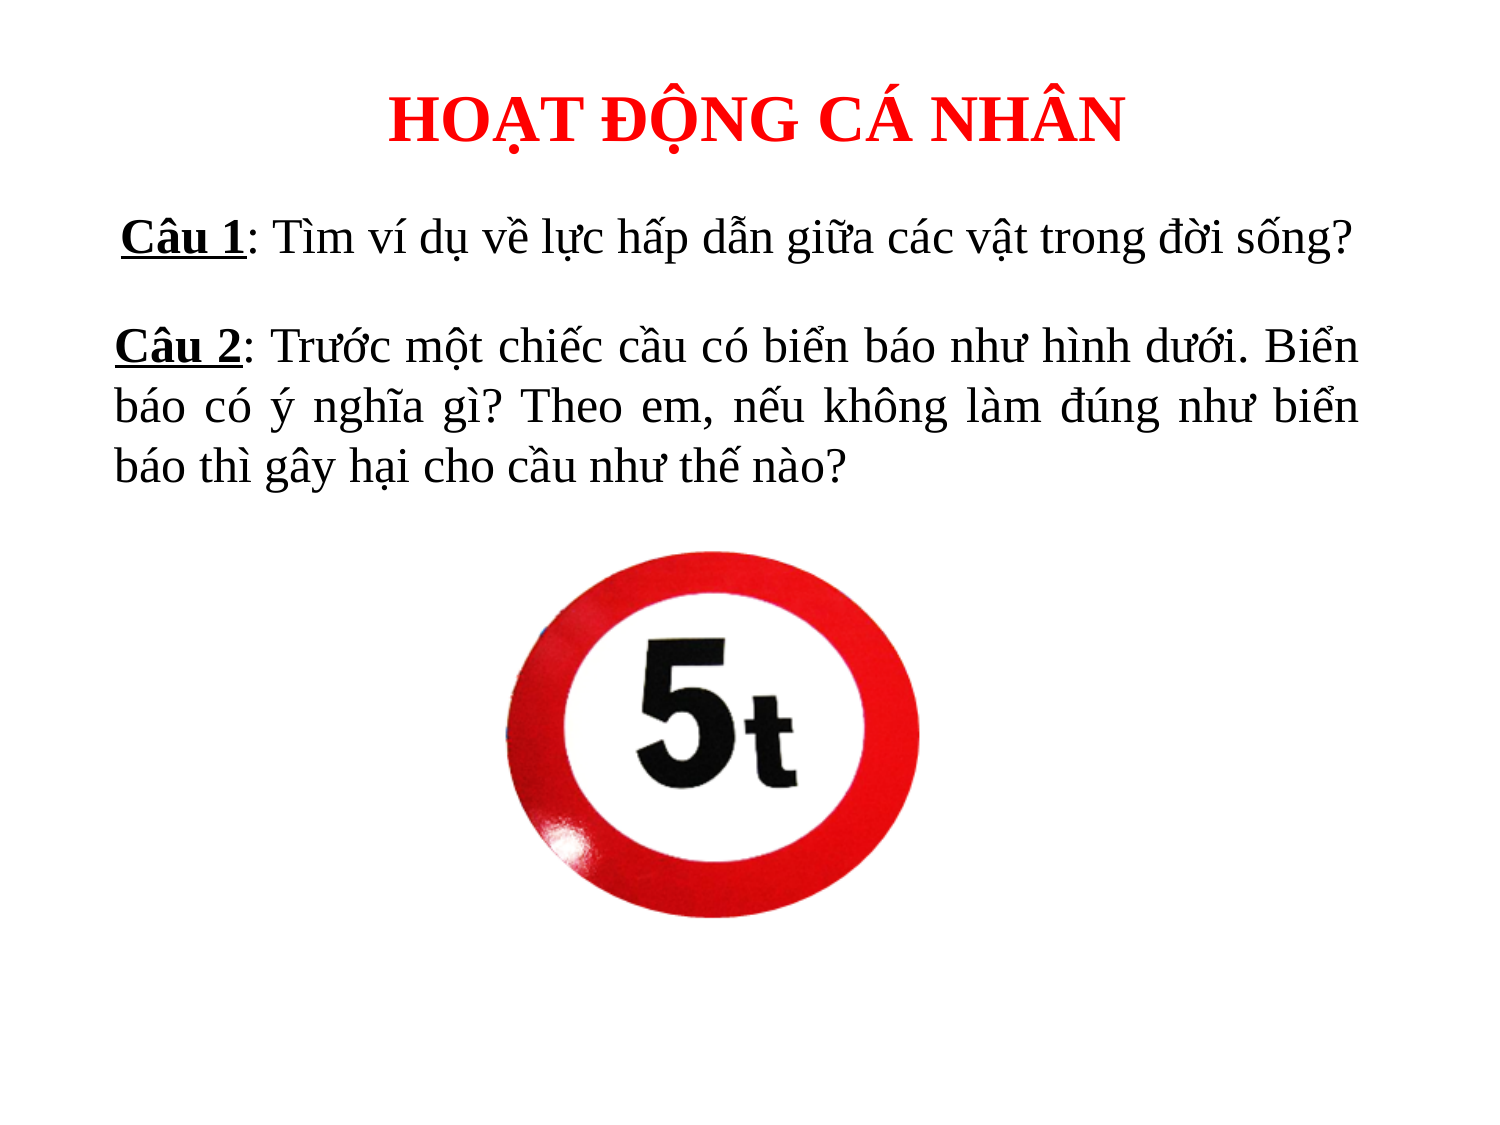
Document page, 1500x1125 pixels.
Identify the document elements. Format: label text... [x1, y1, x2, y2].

text_box Câu 2: Trước một chiếc cầu có biển báo như hình dưới. Biển báo có ý nghĩa gì? Theo em, nếu không làm đúng như biển báo thì gây hại cho cầu như thế nào? [99, 304, 1375, 500]
text_box Câu 1: Tìm ví dụ về lực hấp dẫn giữa các vật trong đời sống? [99, 195, 1375, 271]
picture [495, 539, 929, 926]
text_box HOẠT ĐỘNG CÁ NHÂN [207, 66, 1308, 162]
